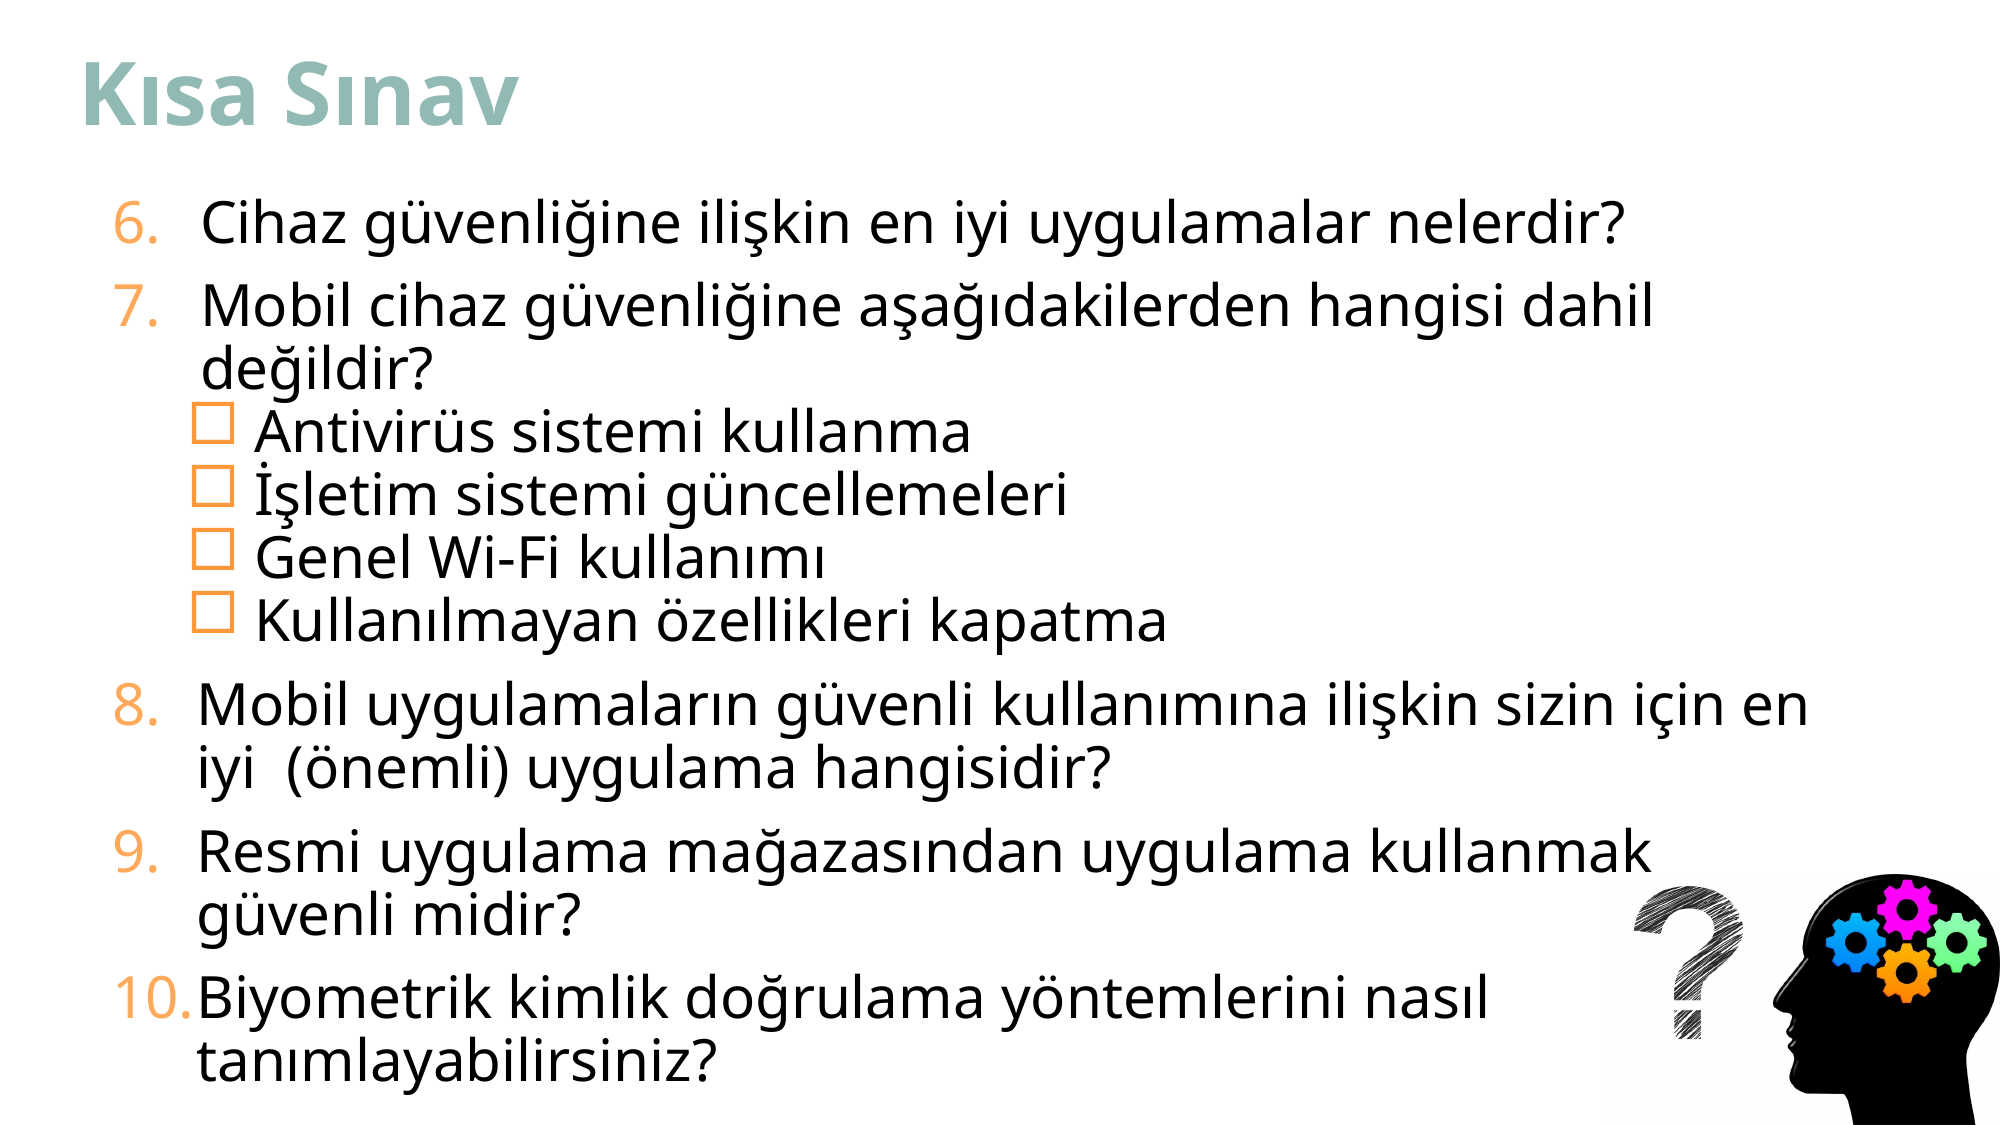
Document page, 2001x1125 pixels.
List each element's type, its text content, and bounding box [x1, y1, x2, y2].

picture [1602, 874, 2000, 1125]
title Kısa Sınav [60, 29, 538, 164]
list Cihaz güvenliğine ilişkin en iyi uygulamalar nelerdir? Mobil cihaz güvenliğine aşağıdakilerden hangisi dahil değildir? Antivirüs sistemi kullanma İşletim sistemi güncellemeleri Genel Wi-Fi kullanımı Kullanılmayan özellikleri kapatma Mobil uygulamaların güvenli kullanımına ilişkin sizin için en iyi (önemli) uygulama hangisidir? Resmi uygulama mağazasından uygulama kullanmak güvenli midir? Biyometrik kimlik doğrulama yöntemlerini nasıl tanımlayabilirsiniz? [97, 185, 1859, 1037]
